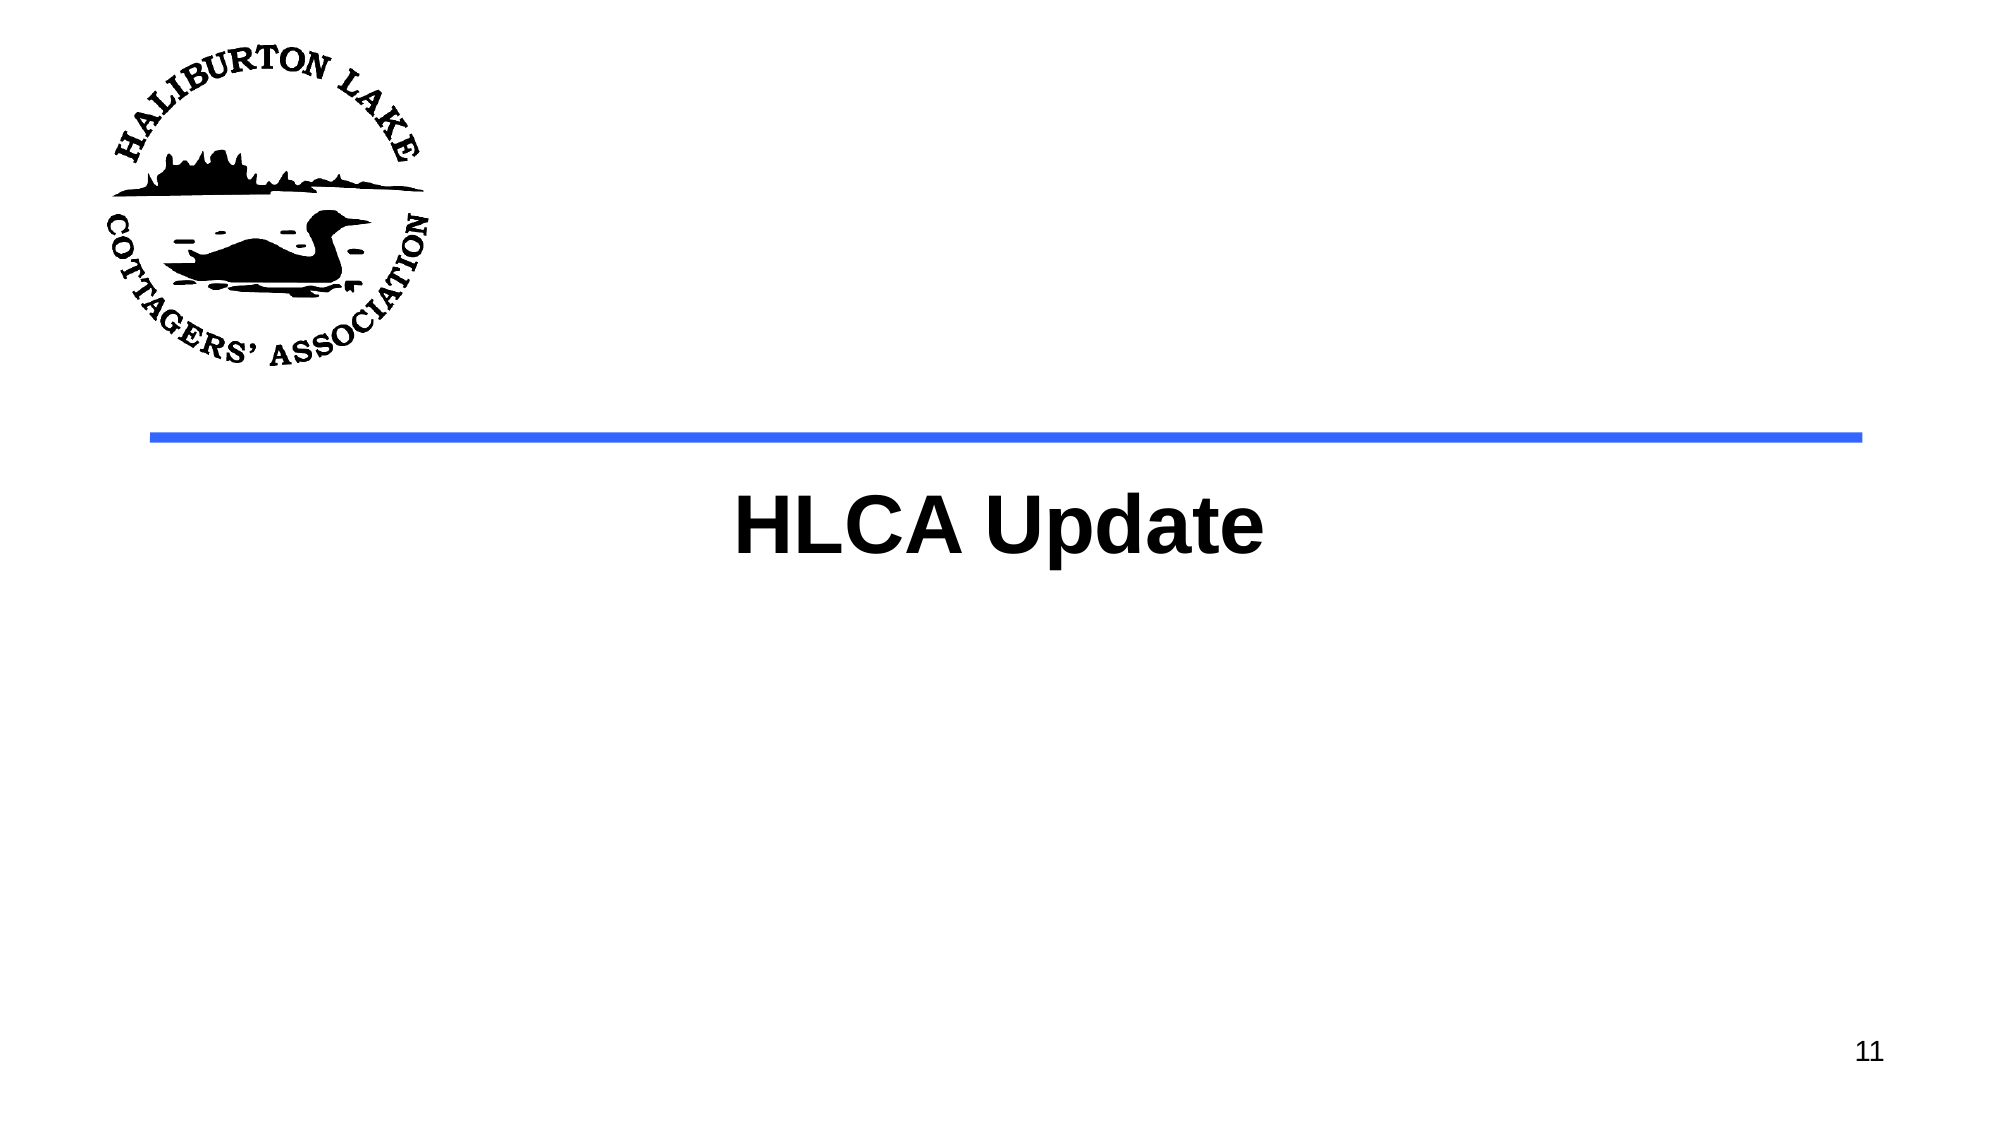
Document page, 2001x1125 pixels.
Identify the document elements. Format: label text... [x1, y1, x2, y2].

title HLCA Update [362, 399, 1638, 642]
picture [87, 40, 451, 377]
slide_number 11 [1433, 1024, 1901, 1103]
